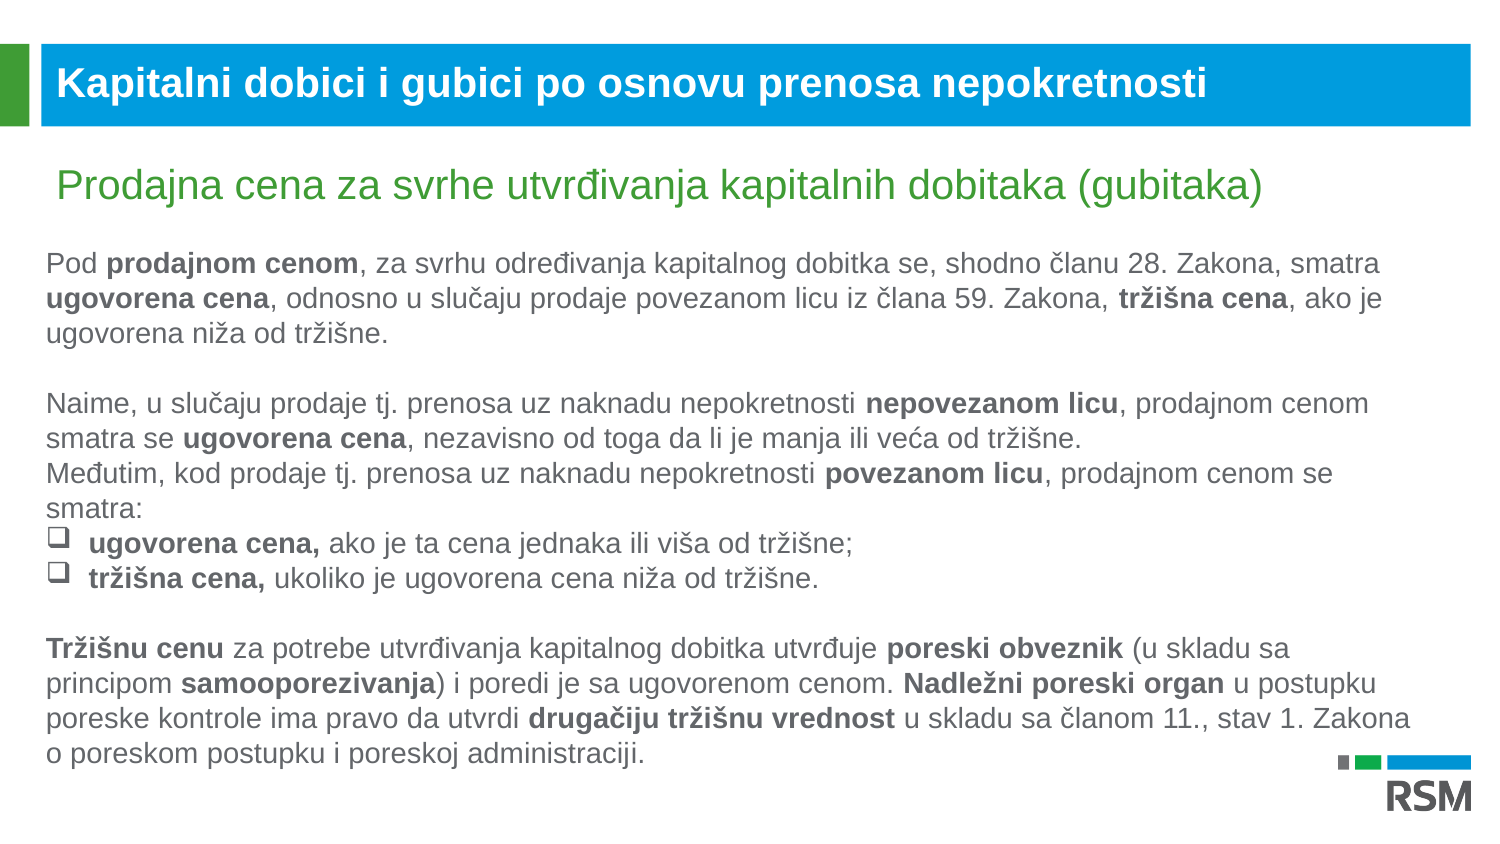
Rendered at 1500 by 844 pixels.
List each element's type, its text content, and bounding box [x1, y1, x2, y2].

list Prodajna cena za svrhe utvrđivanja kapitalnih dobitaka (gubitaka) [41, 150, 1471, 230]
list Kapitalni dobici i gubici po osnovu prenosa nepokretnosti [41, 58, 1459, 103]
text_box Pod prodajnom cenom, za svrhu određivanja kapitalnog dobitka se, shodno članu 28. Zakona, smatra ugovorena cena, odnosno u slučaju prodaje povezanom licu iz člana 59. Zakona, tržišna cena, ako je ugovorena niža od tržišne. Naime, u slučaju prodaje tj. prenosa uz naknadu nepokretnosti nepovezanom licu, prodajnom cenom smatra se ugovorena cena, nezavisno od toga da li je manja ili veća od tržišne. Međutim, kod prodaje tj. prenosa uz naknadu nepokretnosti povezanom licu, prodajnom cenom se smatra: ugovorena cena, ako je ta cena jednaka ili viša od tržišne; tržišna cena, ukoliko je ugovorena cena niža od tržišne. Tržišnu cenu za potrebe utvrđivanja kapitalnog dobitka utvrđuje poreski obveznik (u skladu sa principom samooporezivanja) i poredi je sa ugovorenom cenom. Nadležni poreski organ u postupku poreske kontrole ima pravo da utvrdi drugačiju tržišnu vrednost u skladu sa članom 11., stav 1. Zakona o poreskom postupku i poreskoj administraciji. [31, 237, 1432, 777]
picture [1338, 770, 1471, 812]
